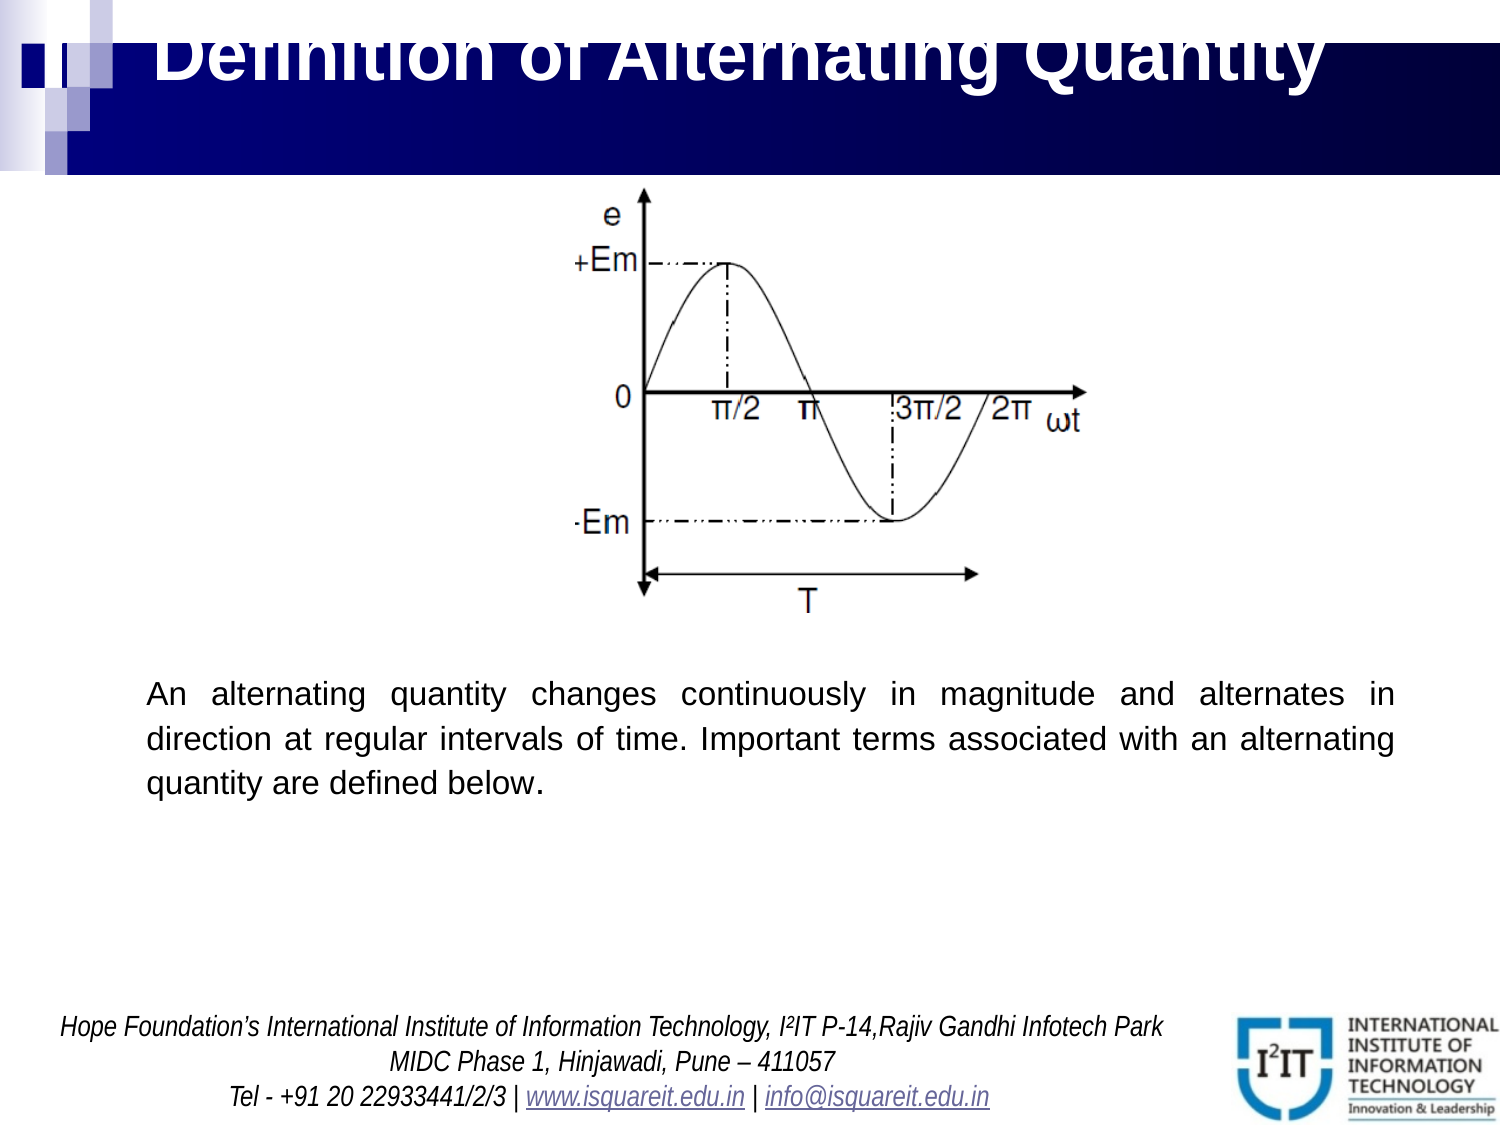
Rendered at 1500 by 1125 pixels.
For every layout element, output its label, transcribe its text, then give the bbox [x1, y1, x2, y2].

picture [574, 187, 1101, 613]
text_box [0, 999, 1500, 1125]
title Definition of Alternating Quantity [137, 0, 1476, 201]
list An alternating quantity changes continuously in magnitude and alternates in direction at regular intervals of time. Important terms associated with an alternating quantity are defined below. [74, 174, 1413, 998]
